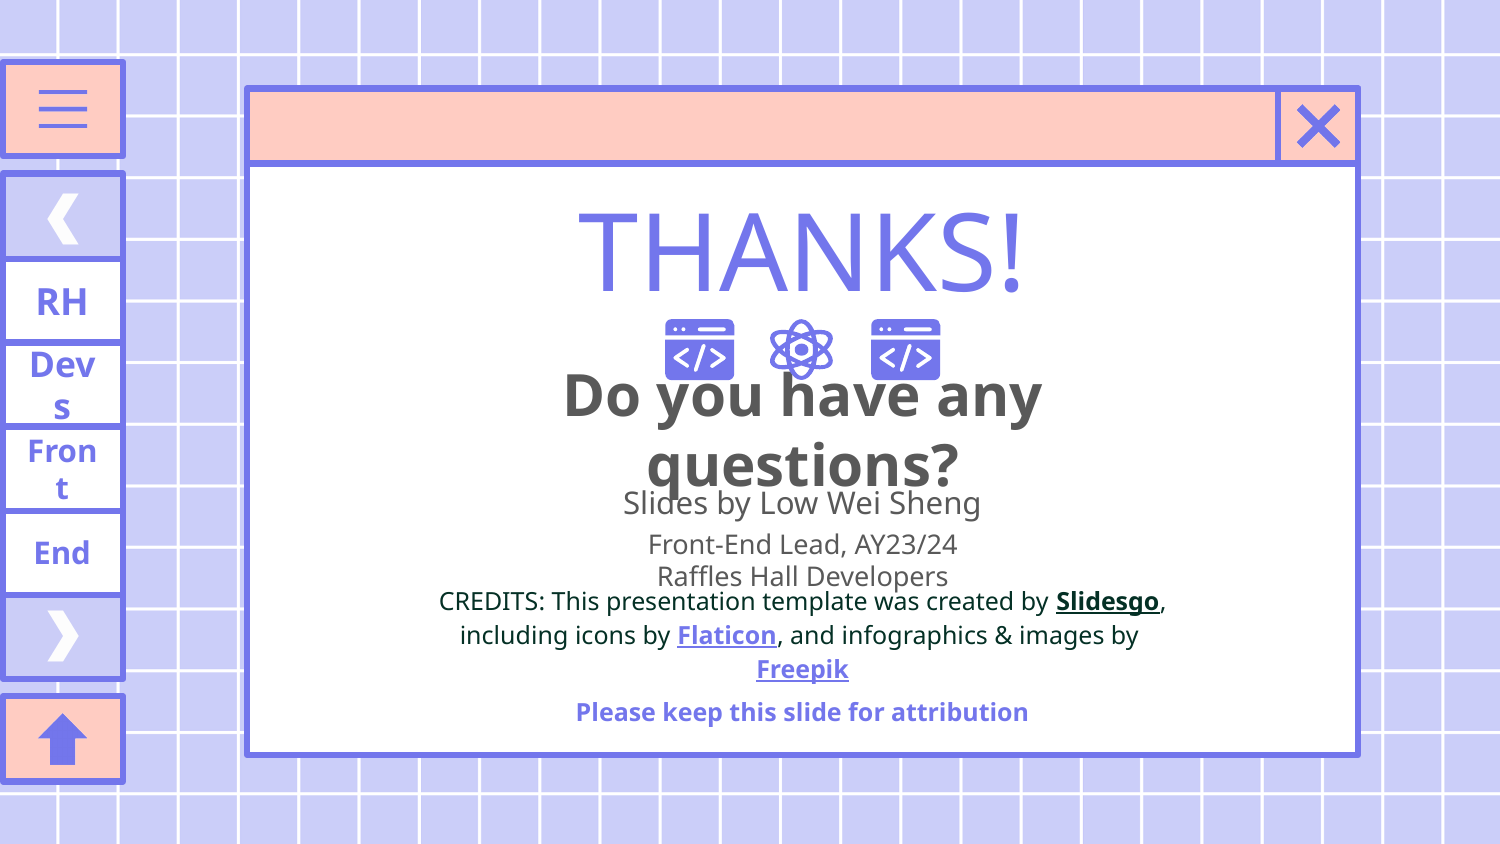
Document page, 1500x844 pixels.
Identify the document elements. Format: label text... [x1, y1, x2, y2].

text_box Devs [20, 365, 104, 403]
text_box RH [20, 281, 104, 319]
picture [37, 713, 88, 765]
subtitle Slides by Low Wei Sheng Front-End Lead, AY23/24 Raffles Hall Developers [542, 470, 1064, 606]
subtitle Do you have any questions? [455, 402, 1150, 455]
picture [38, 610, 88, 662]
picture [38, 90, 88, 129]
title THANKS! [323, 176, 1283, 320]
picture [38, 193, 88, 245]
text_box Please keep this slide for attribution [544, 695, 1062, 727]
picture [0, 0, 1500, 844]
text_box Front [20, 449, 104, 487]
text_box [664, 318, 941, 381]
text_box End [20, 533, 104, 572]
